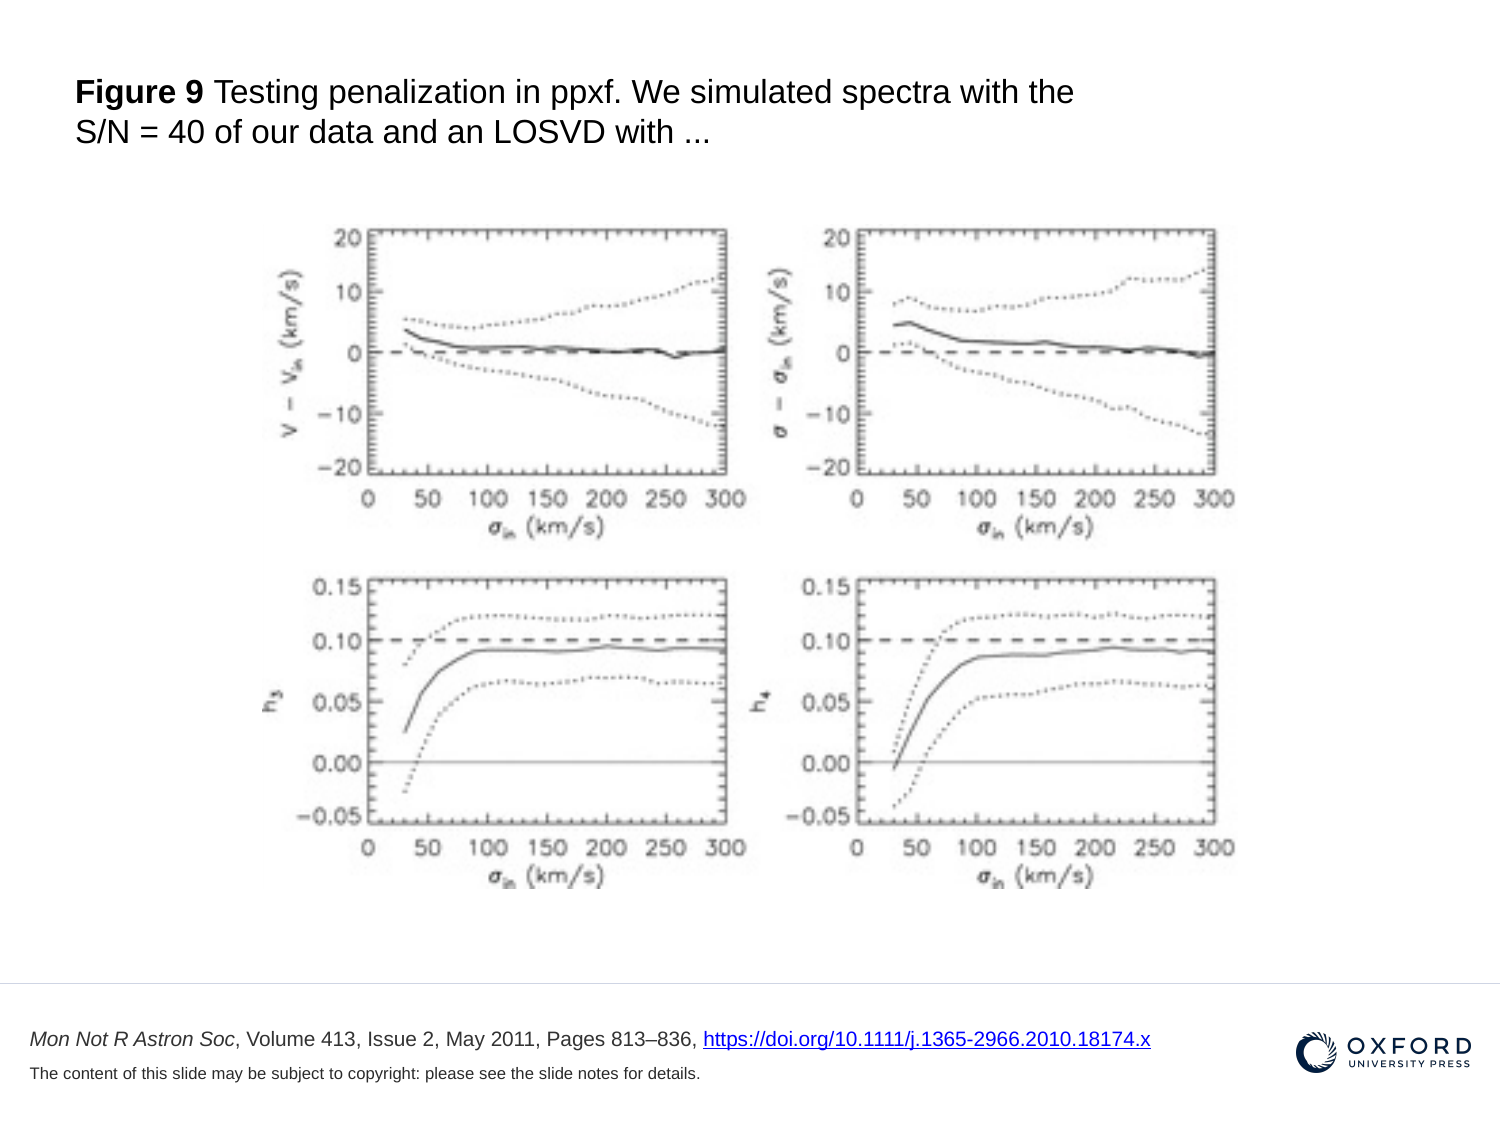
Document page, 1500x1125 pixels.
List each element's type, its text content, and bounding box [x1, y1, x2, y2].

picture [262, 224, 1238, 889]
footer Mon Not R Astron Soc, Volume 413, Issue 2, May 2011, Pages 813–836, https://doi.org/10.1111/j.1365-2966.2010.18174.x The content of this slide may be subject to copyright: please see the slide notes for details. [0, 983, 1260, 1125]
picture [1296, 1032, 1471, 1073]
title Figure 9 Testing penalization in ppxf. We simulated spectra with the S/N = 40 of our data and an LOSVD with ... [75, 69, 1078, 171]
